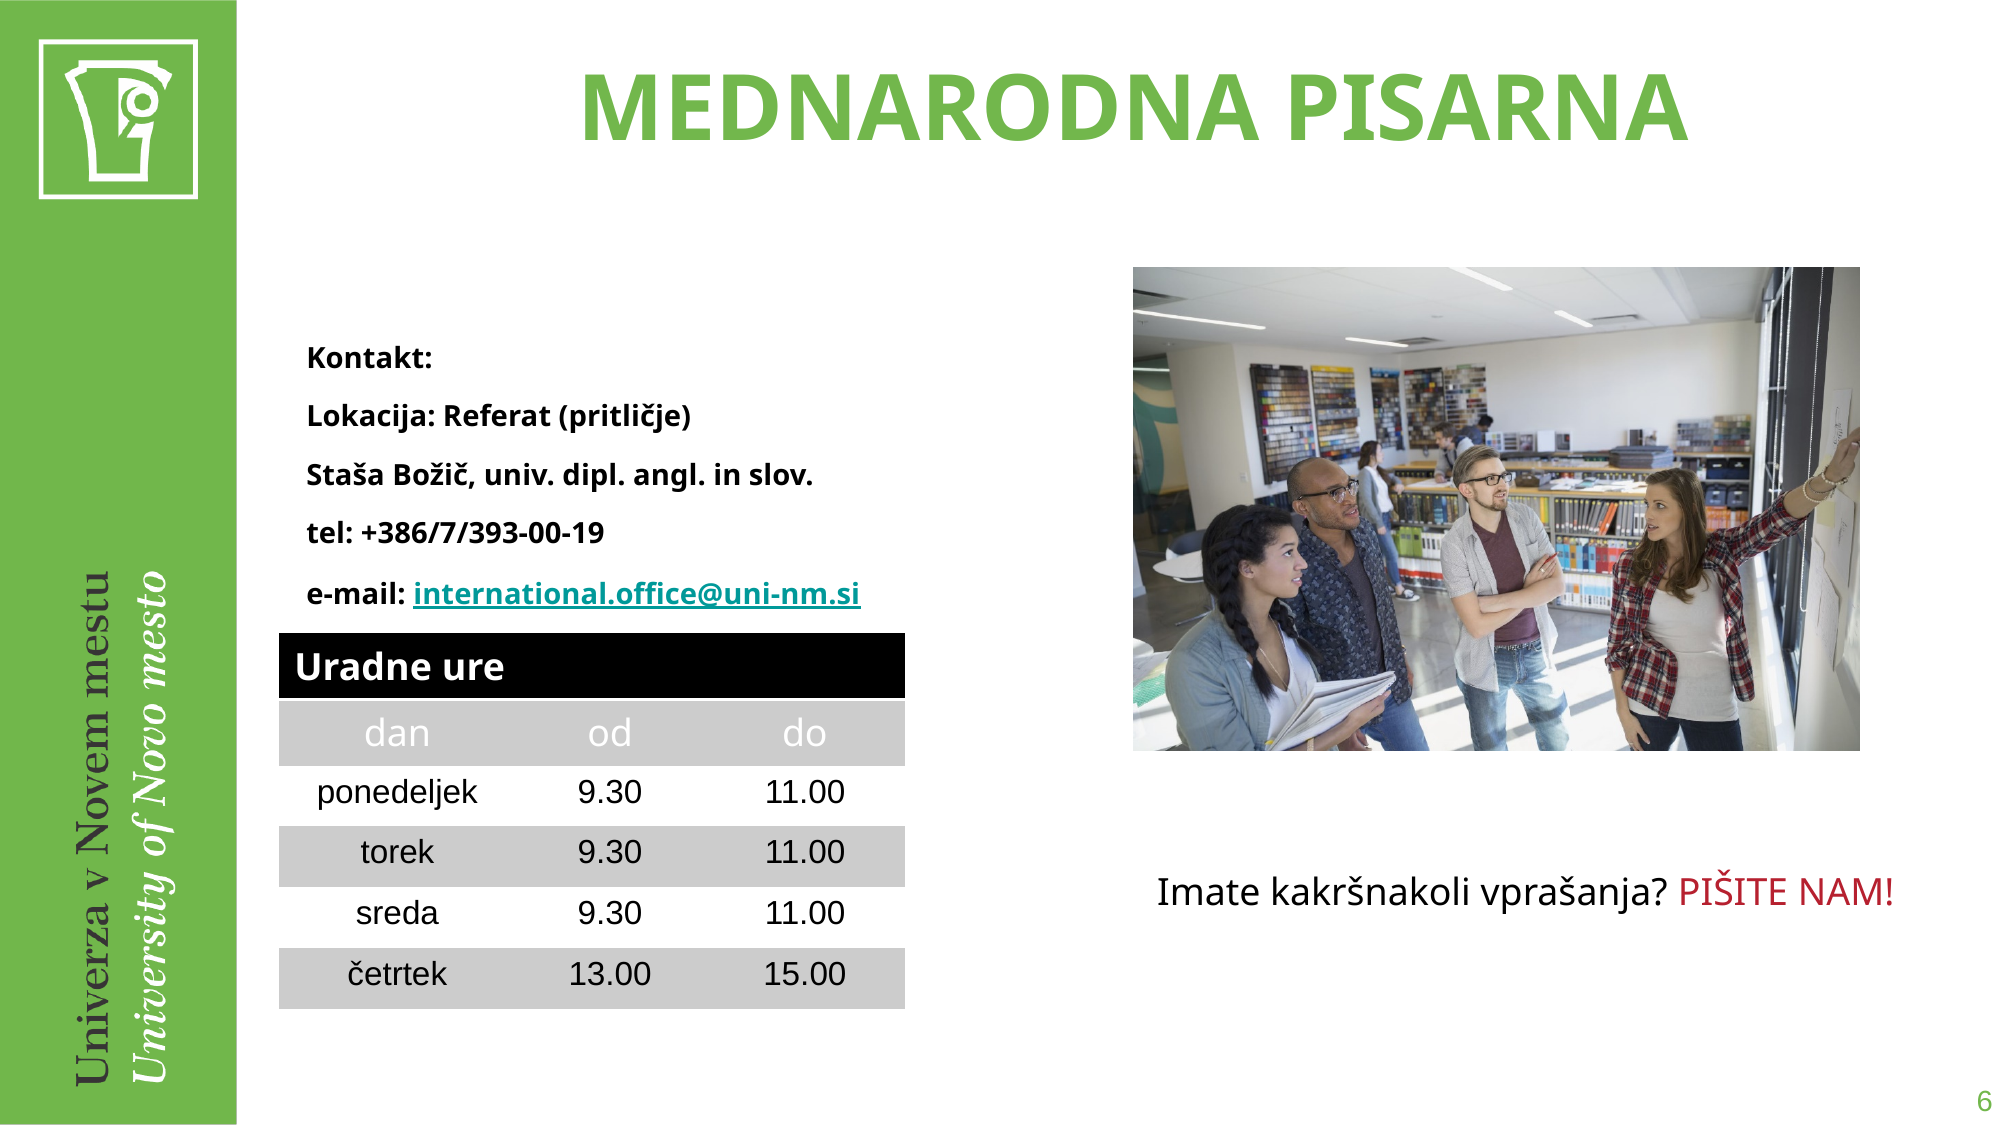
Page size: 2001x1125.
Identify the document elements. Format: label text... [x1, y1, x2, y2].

table_cell torek [279, 826, 516, 887]
table_cell do [705, 701, 905, 766]
table_header Uradne ure [279, 633, 905, 698]
table_cell sreda [279, 887, 516, 948]
table_cell od [516, 701, 705, 766]
slide_number 6 [1905, 1074, 2000, 1125]
table_cell 15.00 [705, 948, 905, 1009]
table_cell 9.30 [516, 887, 705, 948]
list Kontakt: Lokacija: Referat (pritličje) Staša Božič, univ. dipl. angl. in slov. tel: +386/7/393-00-19 e-mail: international.office@uni-nm.si [291, 314, 1977, 1058]
table_cell 11.00 [705, 826, 905, 887]
title MEDNARODNA PISARNA [291, 0, 1977, 209]
table_cell dan [279, 701, 516, 766]
table_cell ponedeljek [279, 766, 516, 826]
text_box Imate kakršnakoli vprašanja? PIŠITE NAM! [1142, 860, 1910, 920]
table_cell 9.30 [516, 766, 705, 826]
picture [0, 0, 2000, 1125]
table_cell 13.00 [516, 948, 705, 1009]
table_cell 11.00 [705, 887, 905, 948]
table_cell 11.00 [705, 766, 905, 826]
table_cell 9.30 [516, 826, 705, 887]
table_cell četrtek [279, 948, 516, 1009]
